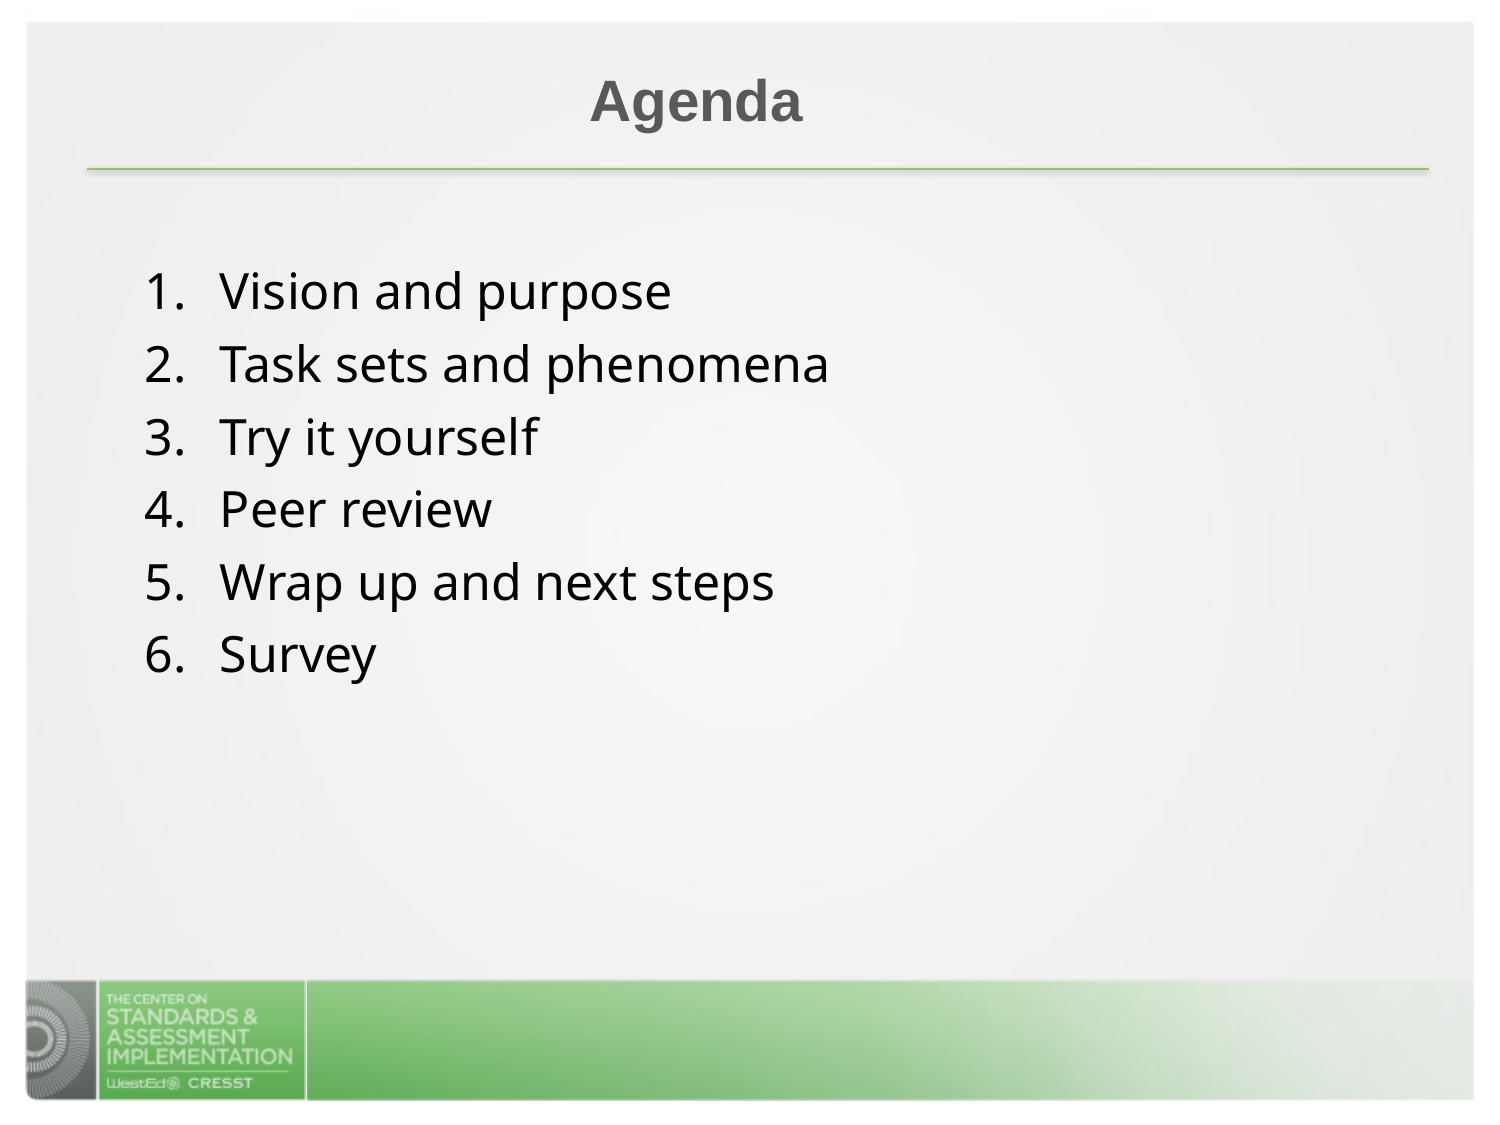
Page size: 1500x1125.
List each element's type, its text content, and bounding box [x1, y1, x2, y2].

picture [0, 966, 1499, 1112]
text_box Vision and purpose Task sets and phenomena Try it yourself Peer review Wrap up and next steps Survey [130, 192, 1394, 690]
list Agenda [85, 55, 1307, 165]
